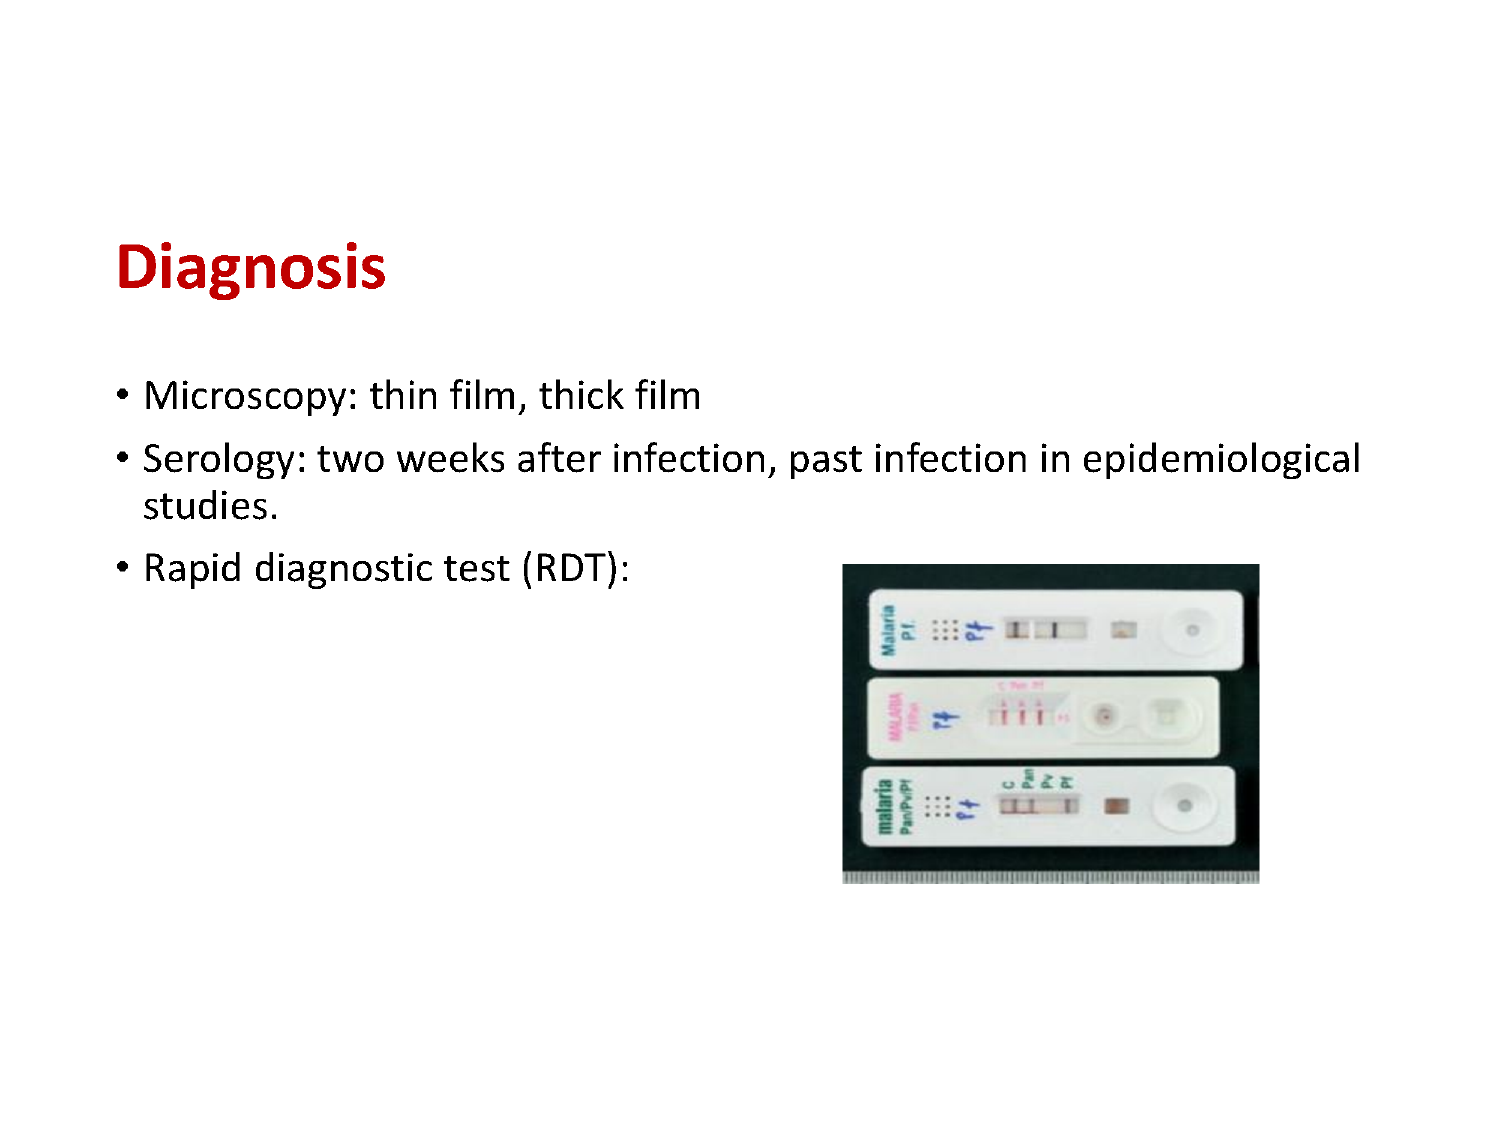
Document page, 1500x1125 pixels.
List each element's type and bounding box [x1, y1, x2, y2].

picture [0, 141, 1500, 987]
